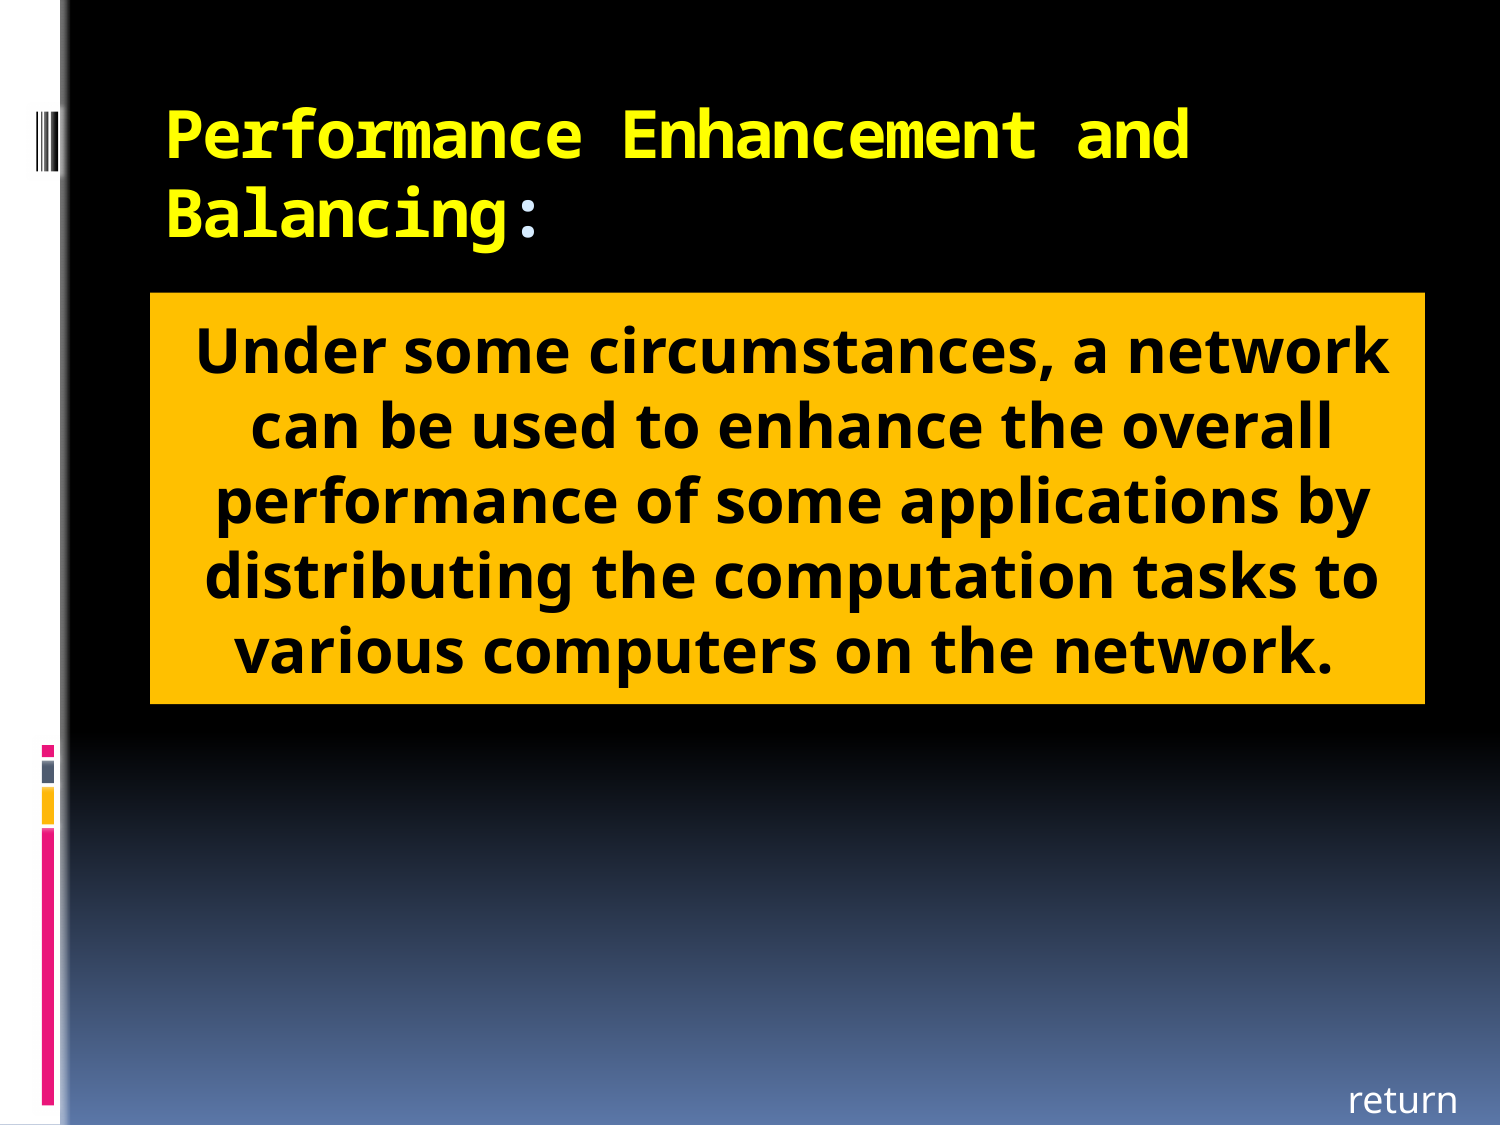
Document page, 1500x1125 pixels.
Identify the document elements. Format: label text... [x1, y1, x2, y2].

text_box return [1332, 1068, 1483, 1125]
list Under some circumstances, a network can be used to enhance the overall performance of some applications by distributing the computation tasks to various computers on the network. [150, 292, 1425, 705]
title Performance Enhancement and Balancing: [150, 83, 1425, 234]
